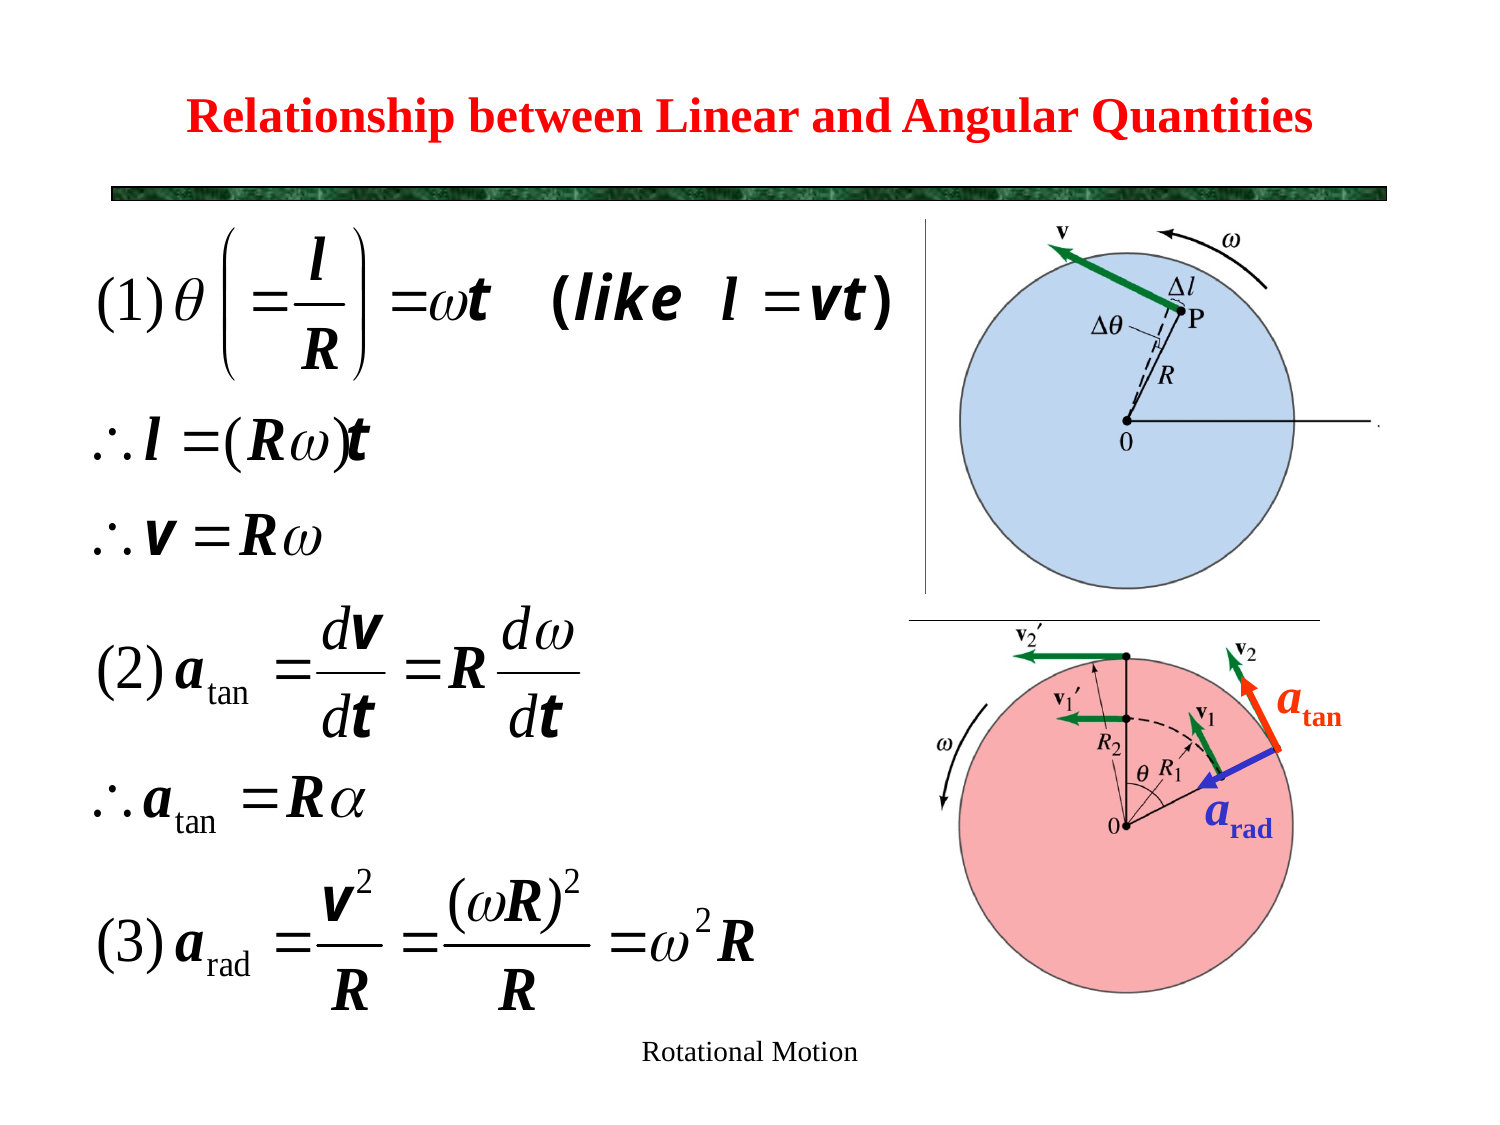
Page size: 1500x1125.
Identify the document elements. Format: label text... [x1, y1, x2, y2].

picture [908, 619, 1321, 997]
text_box [112, 186, 1387, 201]
footer Rotational Motion [512, 1024, 988, 1101]
picture [925, 218, 1380, 594]
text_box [88, 216, 900, 1019]
text_box atan [1326, 656, 1358, 740]
title Relationship between Linear and Angular Quantities [112, 37, 1388, 188]
